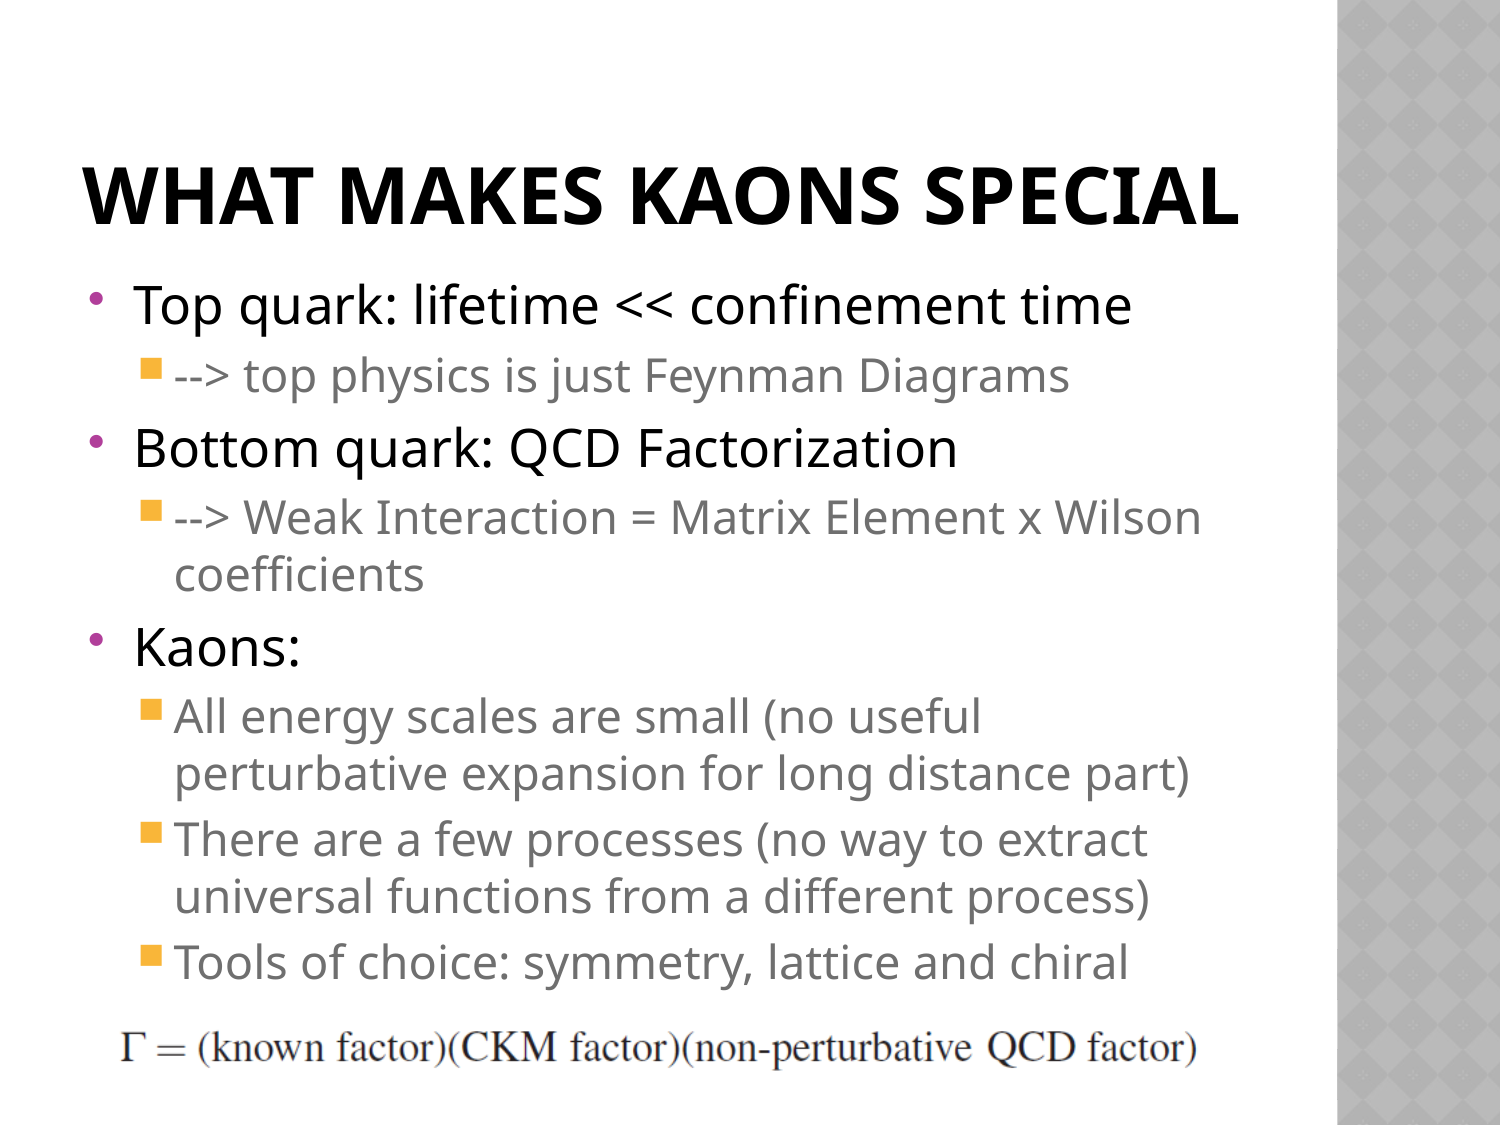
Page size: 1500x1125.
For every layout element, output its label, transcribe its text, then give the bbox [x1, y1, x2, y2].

title What makes Kaons special [75, 52, 1263, 240]
list Top quark: lifetime << confinement time --> top physics is just Feynman Diagrams Bottom quark: QCD Factorization --> Weak Interaction = Matrix Element x Wilson coefficients Kaons: All energy scales are small (no useful perturbative expansion for long distance part) There are a few processes (no way to extract universal functions from a different process) Tools of choice: symmetry, lattice and chiral lagrangians [75, 264, 1263, 1059]
picture [88, 999, 1200, 1087]
